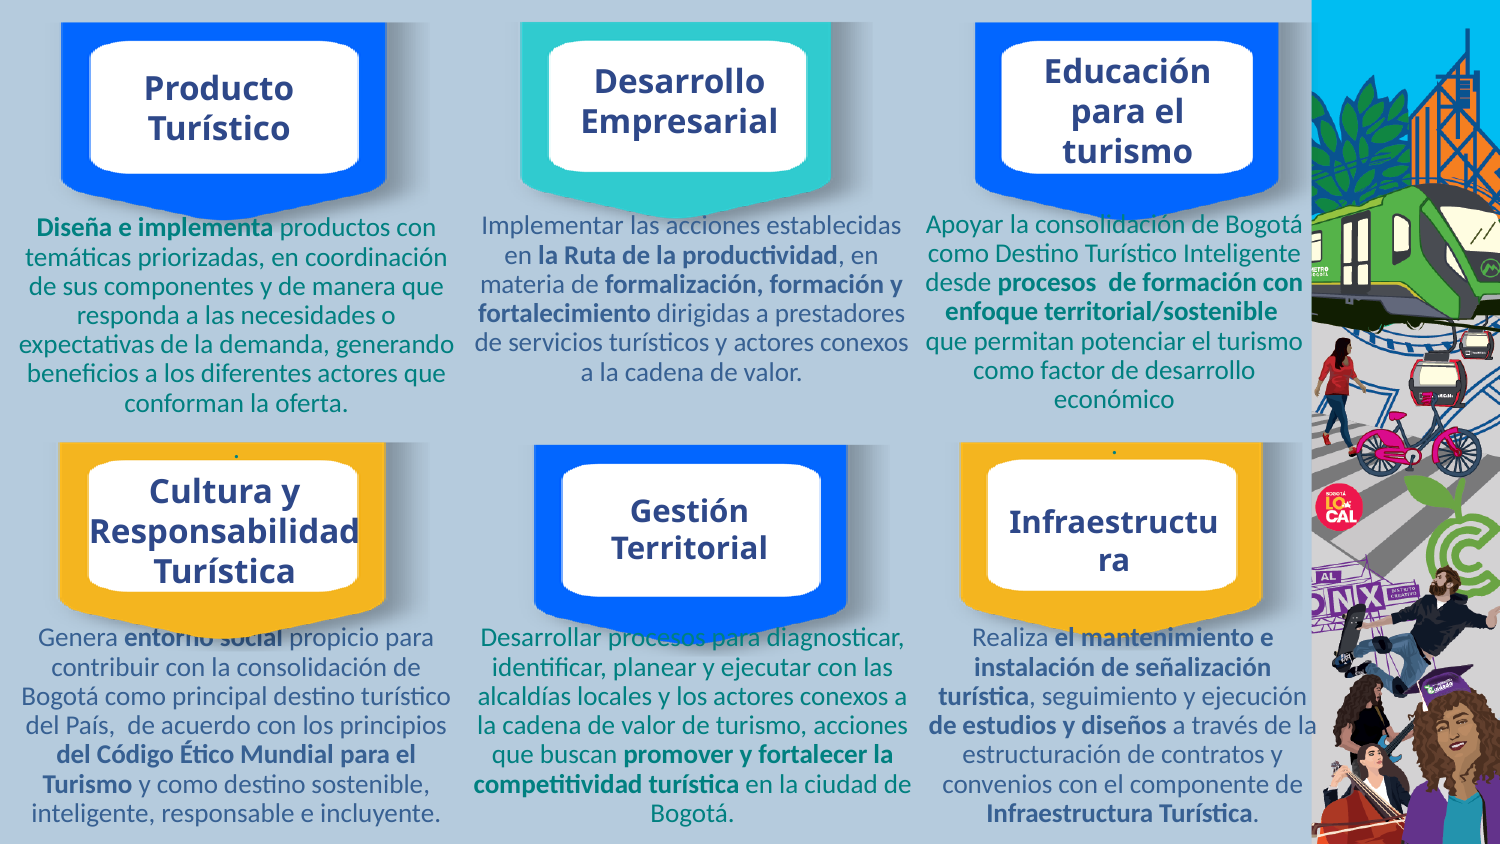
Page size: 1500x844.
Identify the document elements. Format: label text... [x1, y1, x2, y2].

text_box Realiza el mantenimiento e instalación de señalización turística, seguimiento y ejecución de estudios y diseños a través de la estructuración de contratos y convenios con el componente de Infraestructura Turística. . [929, 617, 1330, 812]
list Genera entorno social propicio para contribuir con la consolidación de Bogotá como principal destino turístico del País, de acuerdo con los principios del Código Ético Mundial para el Turismo y como destino sostenible, inteligente, responsable e incluyente. [0, 617, 433, 812]
text_box Diseña e implementa productos con temáticas priorizadas, en coordinación de sus componentes y de manera que responda a las necesidades o expectativas de la demanda, generando beneficios a los diferentes actores que conforman la oferta. . [0, 207, 432, 402]
text_box Implementar las acciones establecidas en la Ruta de la productividad, en materia de formalización, formación y fortalecimiento dirigidas a prestadores de servicios turísticos y actores conexos a la cadena de valor. [432, 206, 916, 400]
text_box Desarrollar procesos para diagnosticar, identificar, planear y ejecutar con las alcaldías locales y los actores conexos a la cadena de valor de turismo, acciones que buscan promover y fortalecer la competitividad turística en la ciudad de Bogotá. [433, 617, 929, 812]
text_box Apoyar la consolidación de Bogotá como Destino Turístico Inteligente desde procesos de formación con enfoque territorial/sostenible que permitan potenciar el turismo como factor de desarrollo económico . [888, 204, 1318, 399]
picture [0, 0, 1500, 844]
